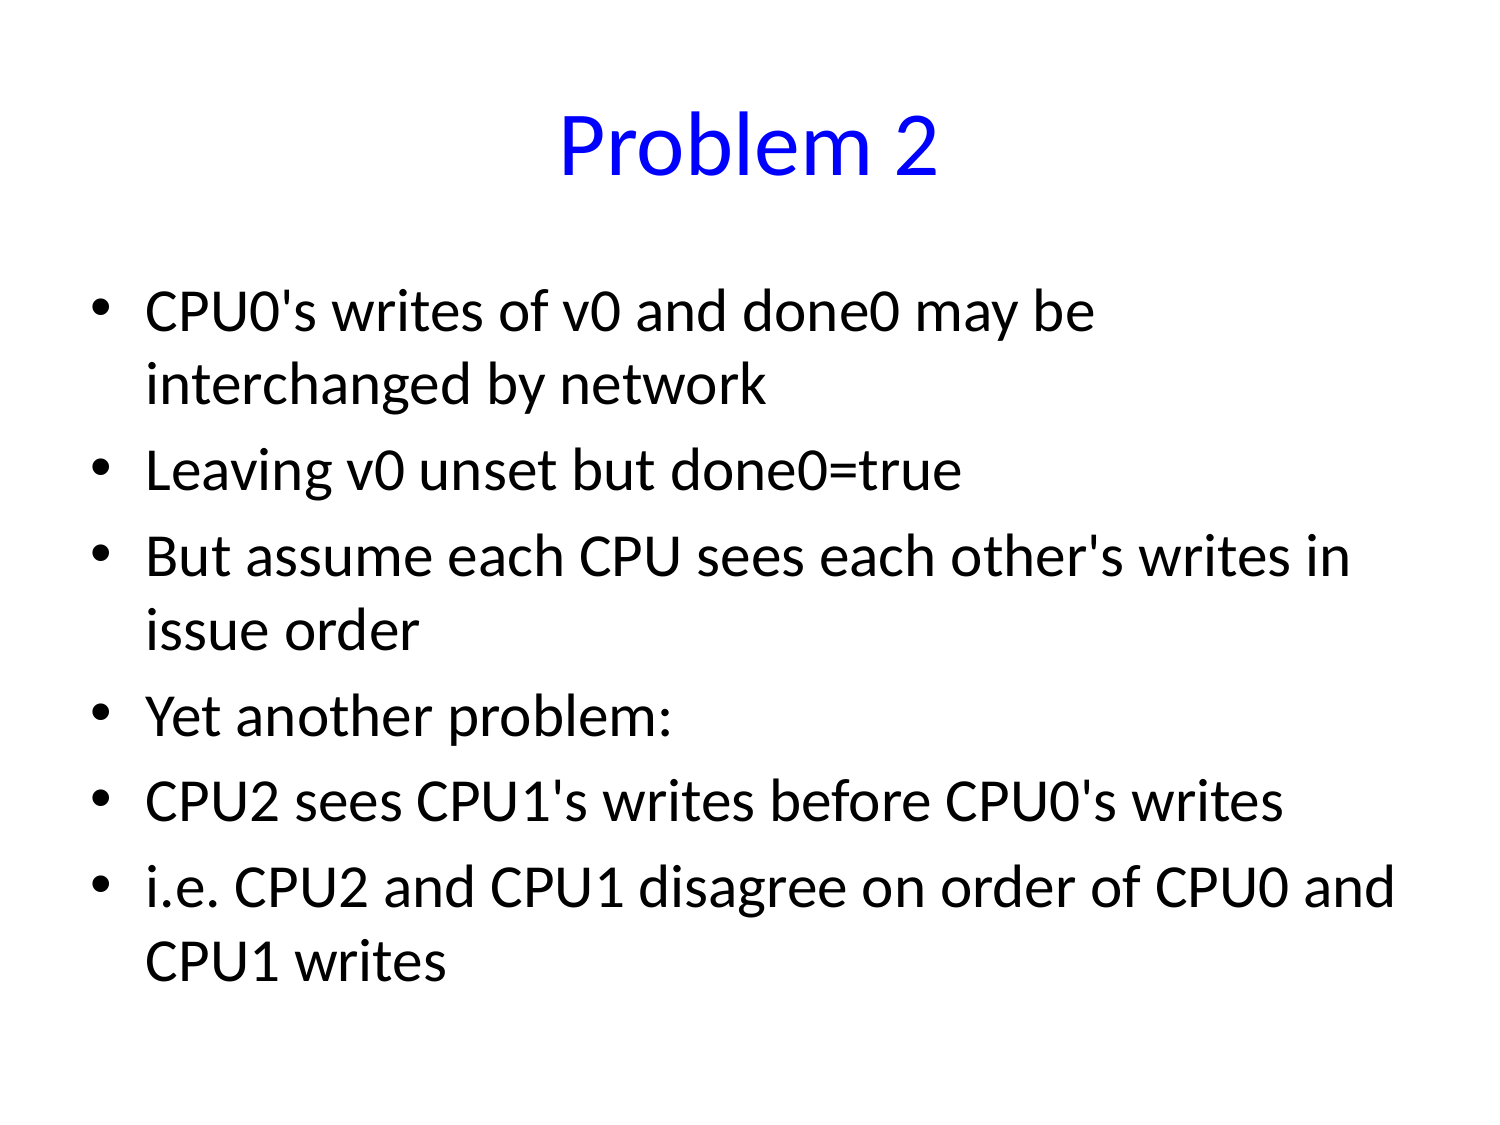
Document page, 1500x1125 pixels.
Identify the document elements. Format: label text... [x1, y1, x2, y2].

title Problem 2 [75, 45, 1425, 233]
list CPU0's writes of v0 and done0 may be interchanged by network Leaving v0 unset but done0=true But assume each CPU sees each other's writes in issue order Yet another problem: CPU2 sees CPU1's writes before CPU0's writes i.e. CPU2 and CPU1 disagree on order of CPU0 and CPU1 writes [75, 262, 1425, 1005]
